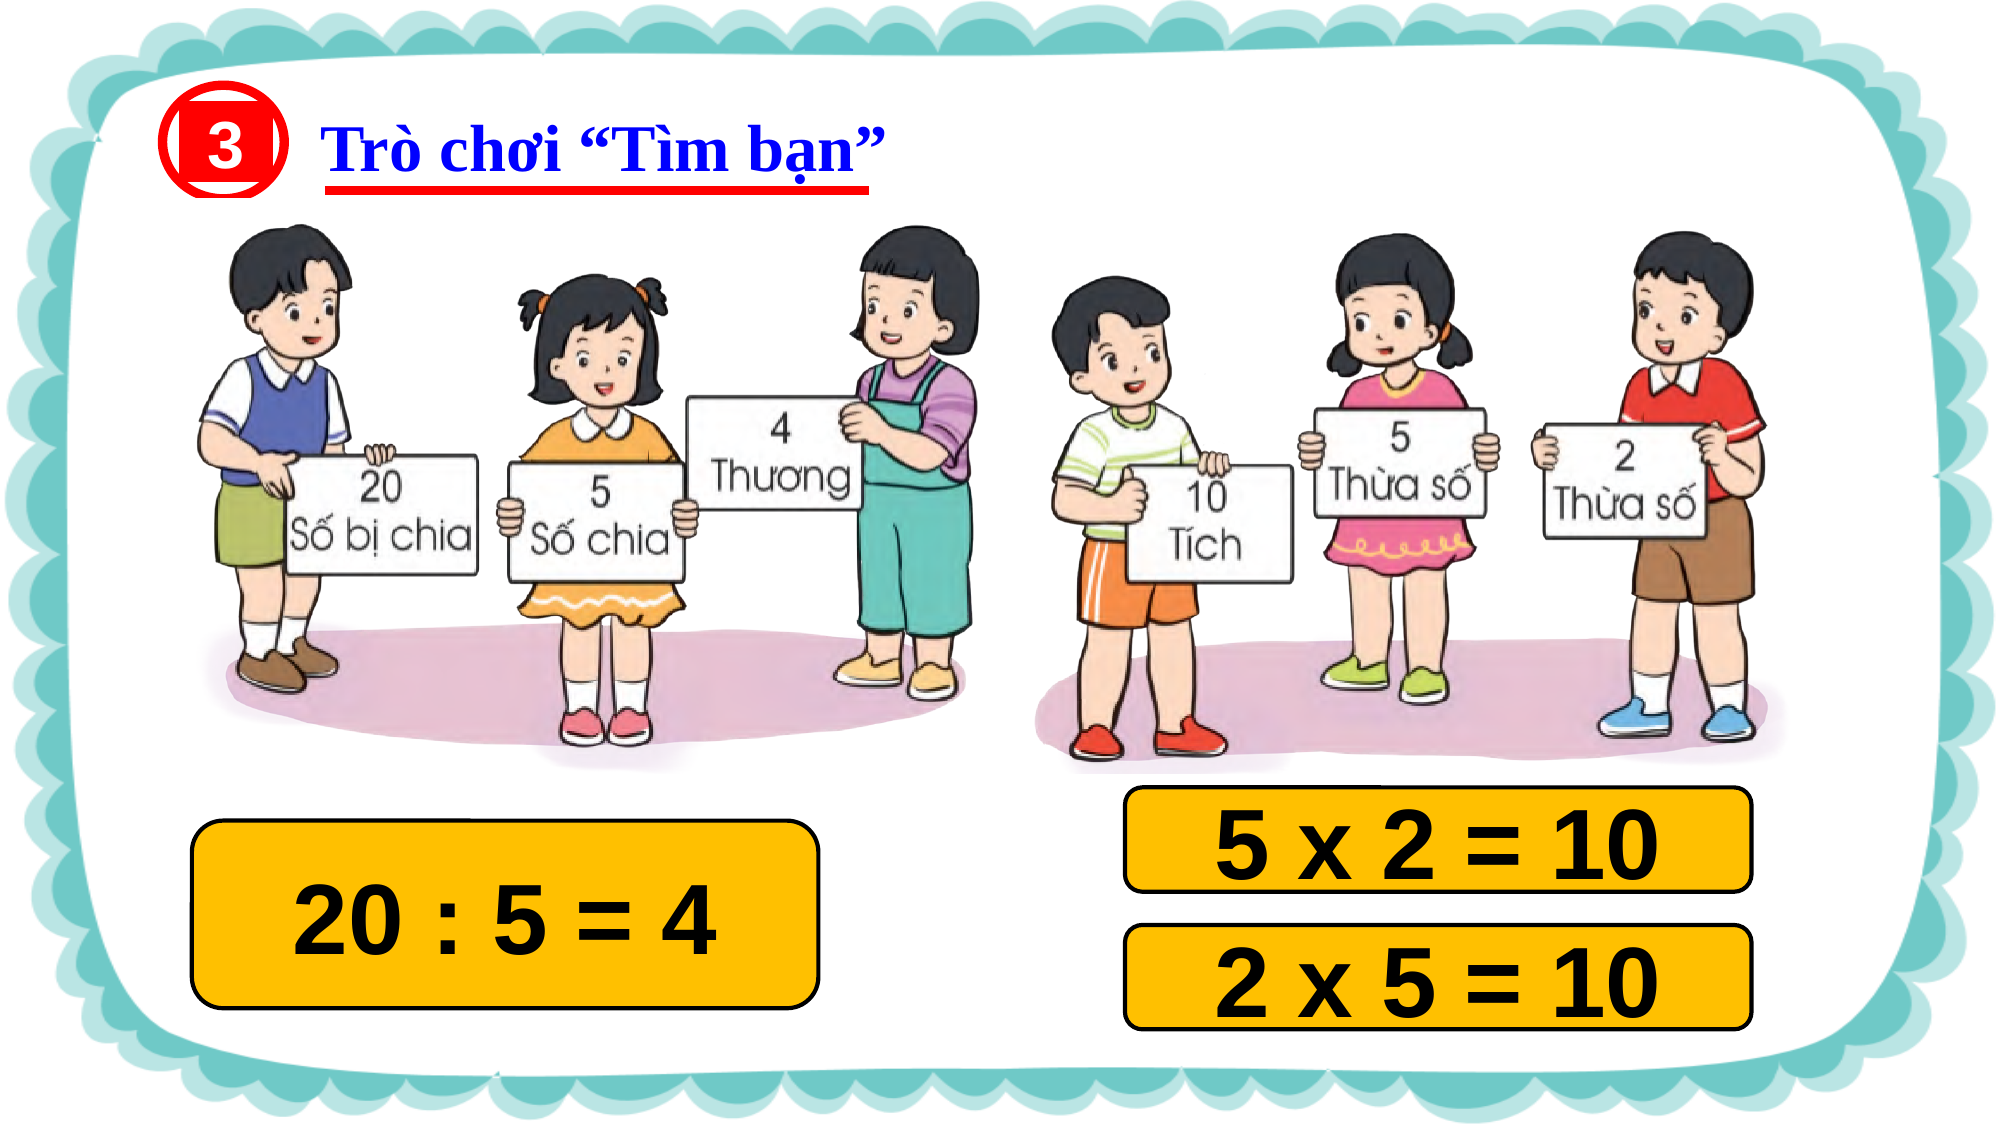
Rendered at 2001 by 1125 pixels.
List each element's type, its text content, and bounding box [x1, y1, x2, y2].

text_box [162, 84, 933, 198]
picture [0, 0, 2001, 1125]
text_box 20 : 5 = 4 [189, 818, 821, 1011]
text_box 5 x 2 = 10 [1122, 799, 1754, 894]
text_box 2 x 5 = 10 [1122, 922, 1754, 1032]
